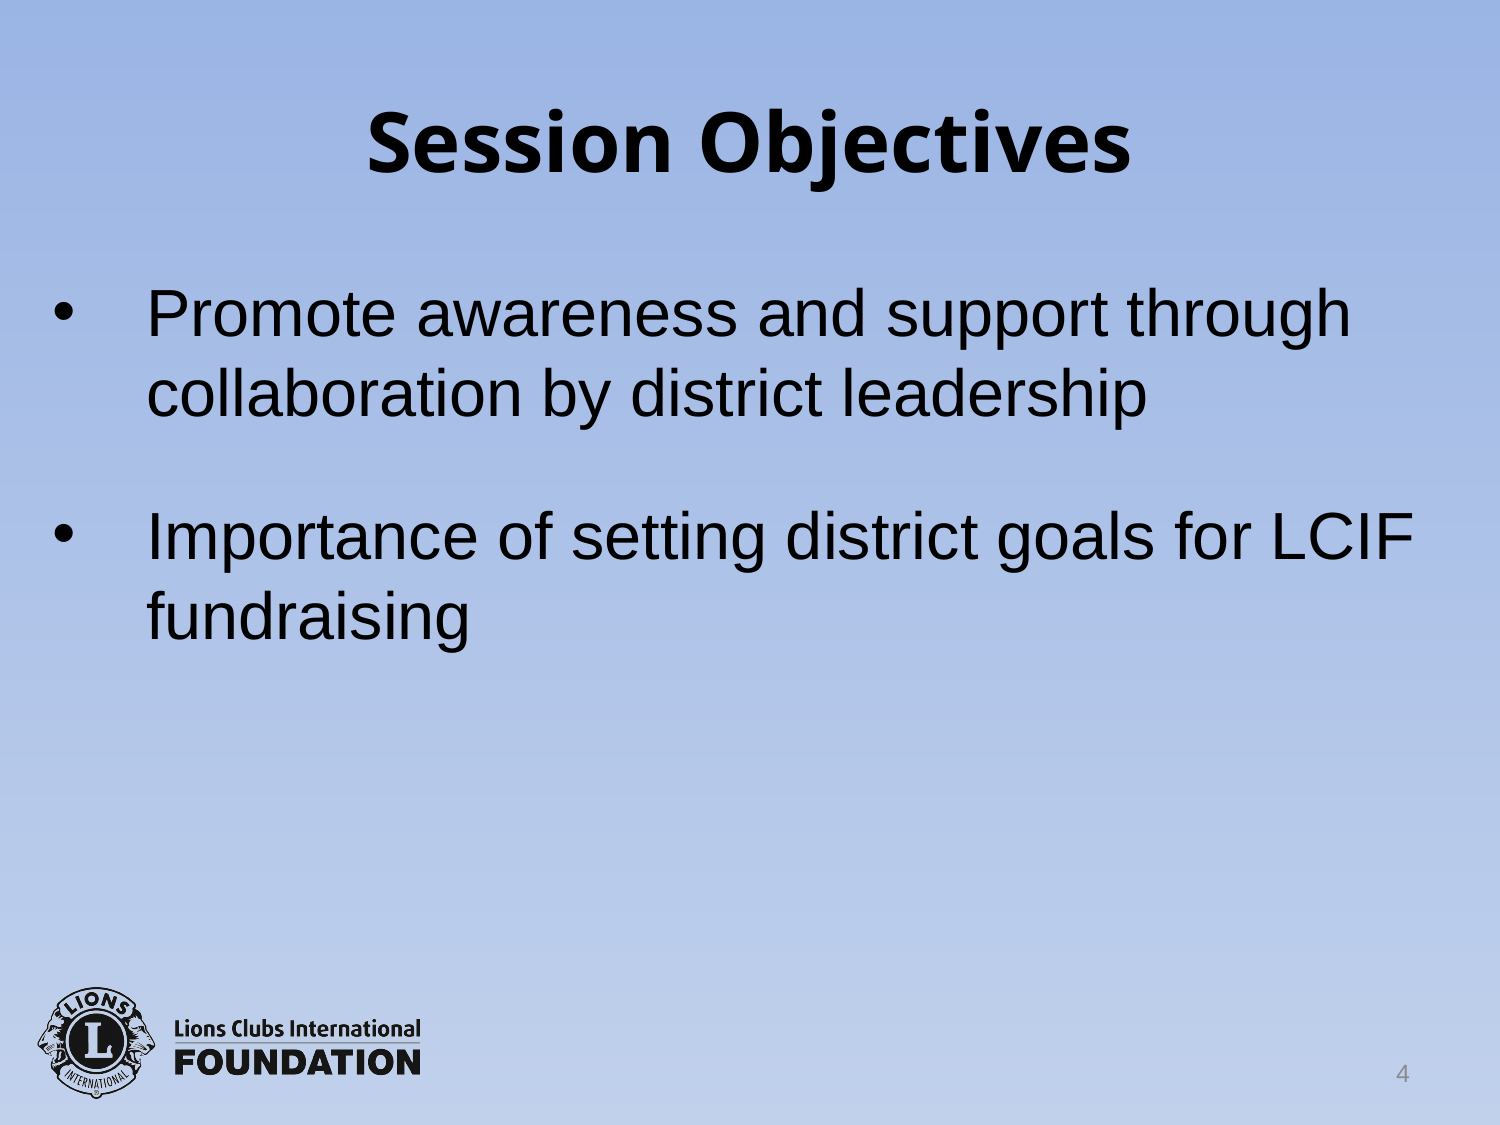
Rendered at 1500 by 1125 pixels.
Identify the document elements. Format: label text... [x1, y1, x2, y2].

picture [37, 987, 420, 1100]
title Session Objectives [75, 45, 1425, 233]
list Promote awareness and support through collaboration by district leadership Importance of setting district goals for LCIF fundraising [37, 262, 1463, 963]
slide_number 3 [1074, 1042, 1425, 1103]
